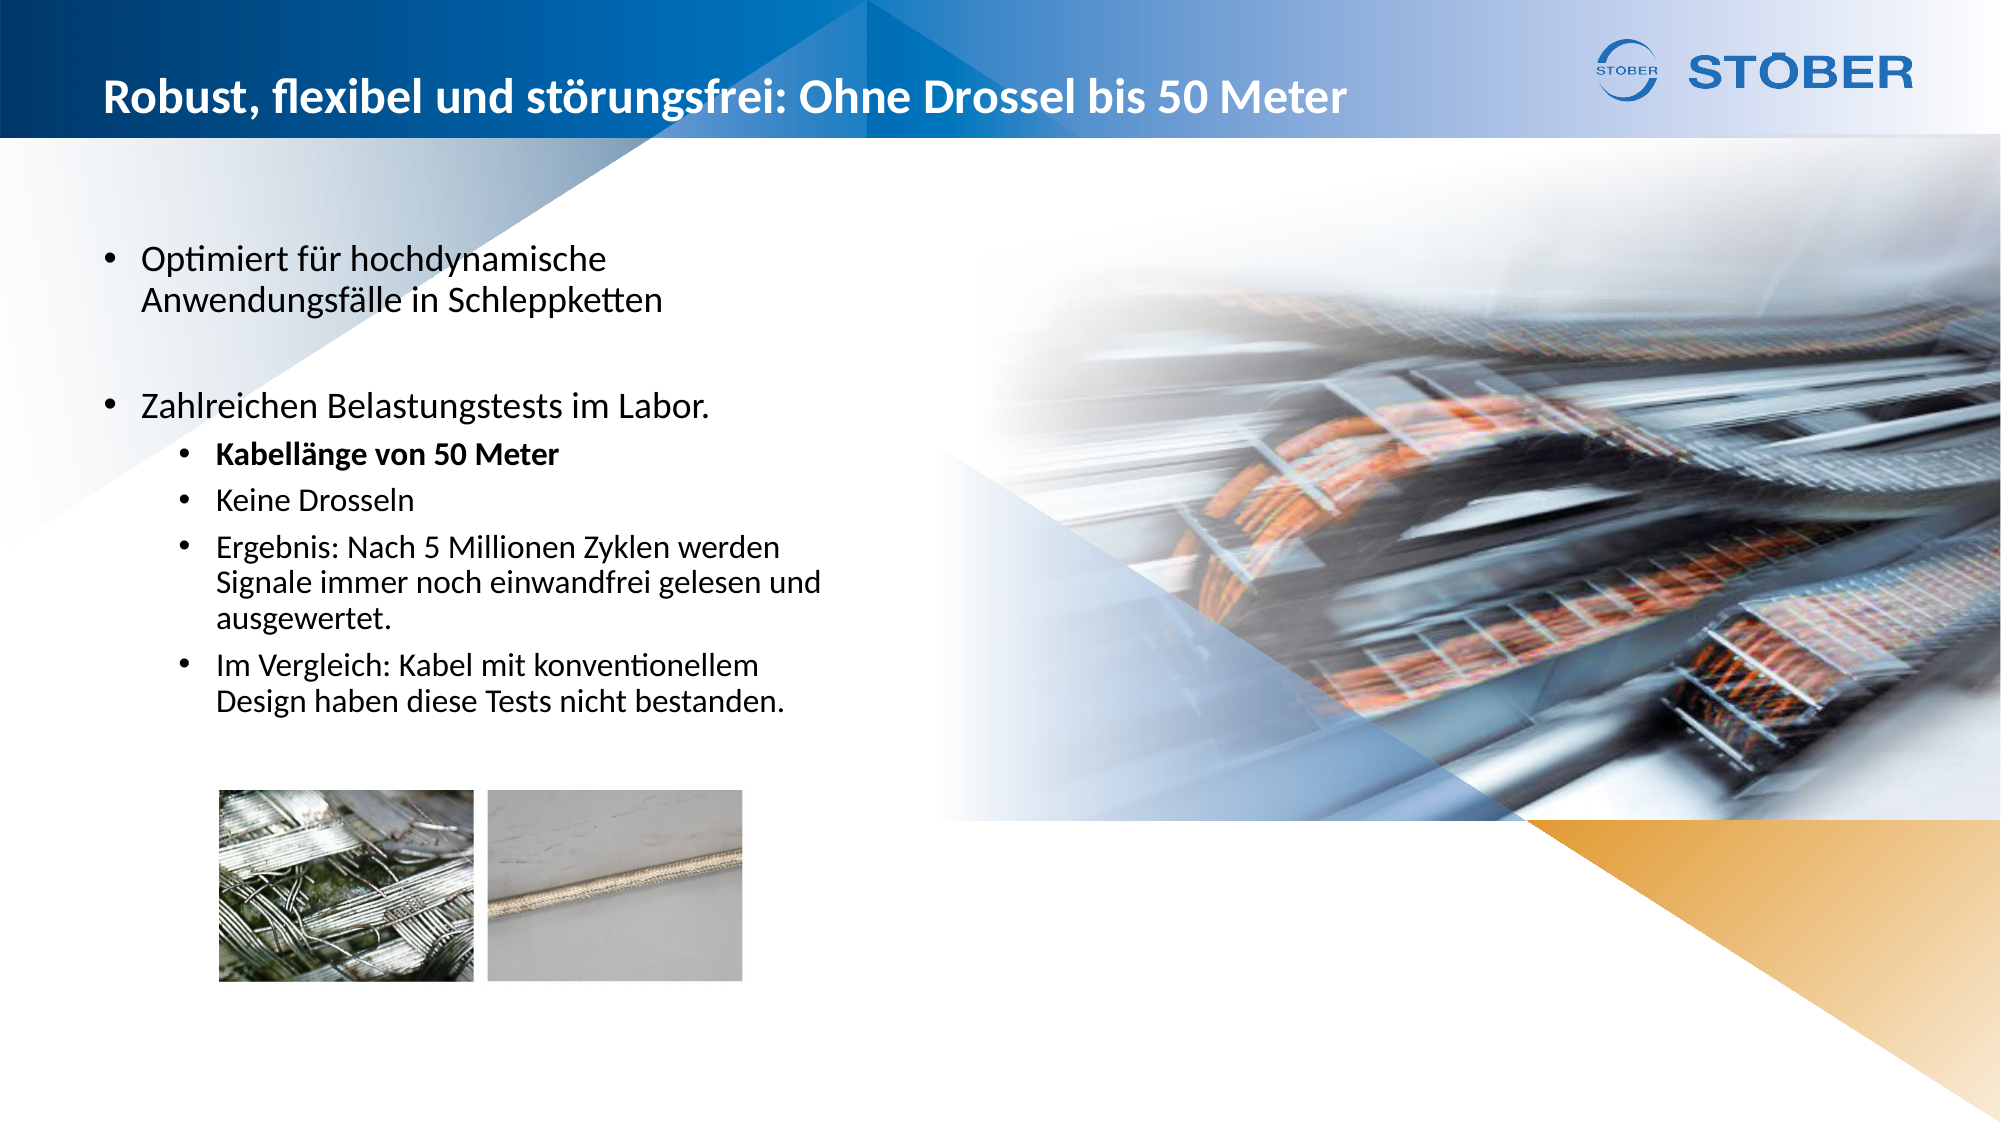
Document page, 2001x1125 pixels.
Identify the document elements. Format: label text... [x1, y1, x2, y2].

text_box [933, 442, 2000, 1123]
picture [0, 0, 2001, 820]
text_box Optimiert für hochdynamische Anwendungsfälle in Schleppketten Zahlreichen Belastungstests im Labor. Kabellänge von 50 Meter Keine Drosseln Ergebnis: Nach 5 Millionen Zyklen werden Signale immer noch einwandfrei gelesen und ausgewertet. Im Vergleich: Kabel mit konventionellem Design haben diese Tests nicht bestanden. [88, 231, 866, 946]
picture [215, 785, 748, 986]
title Robust, flexibel und störungsfrei: Ohne Drossel bis 50 Meter [88, 59, 1399, 135]
